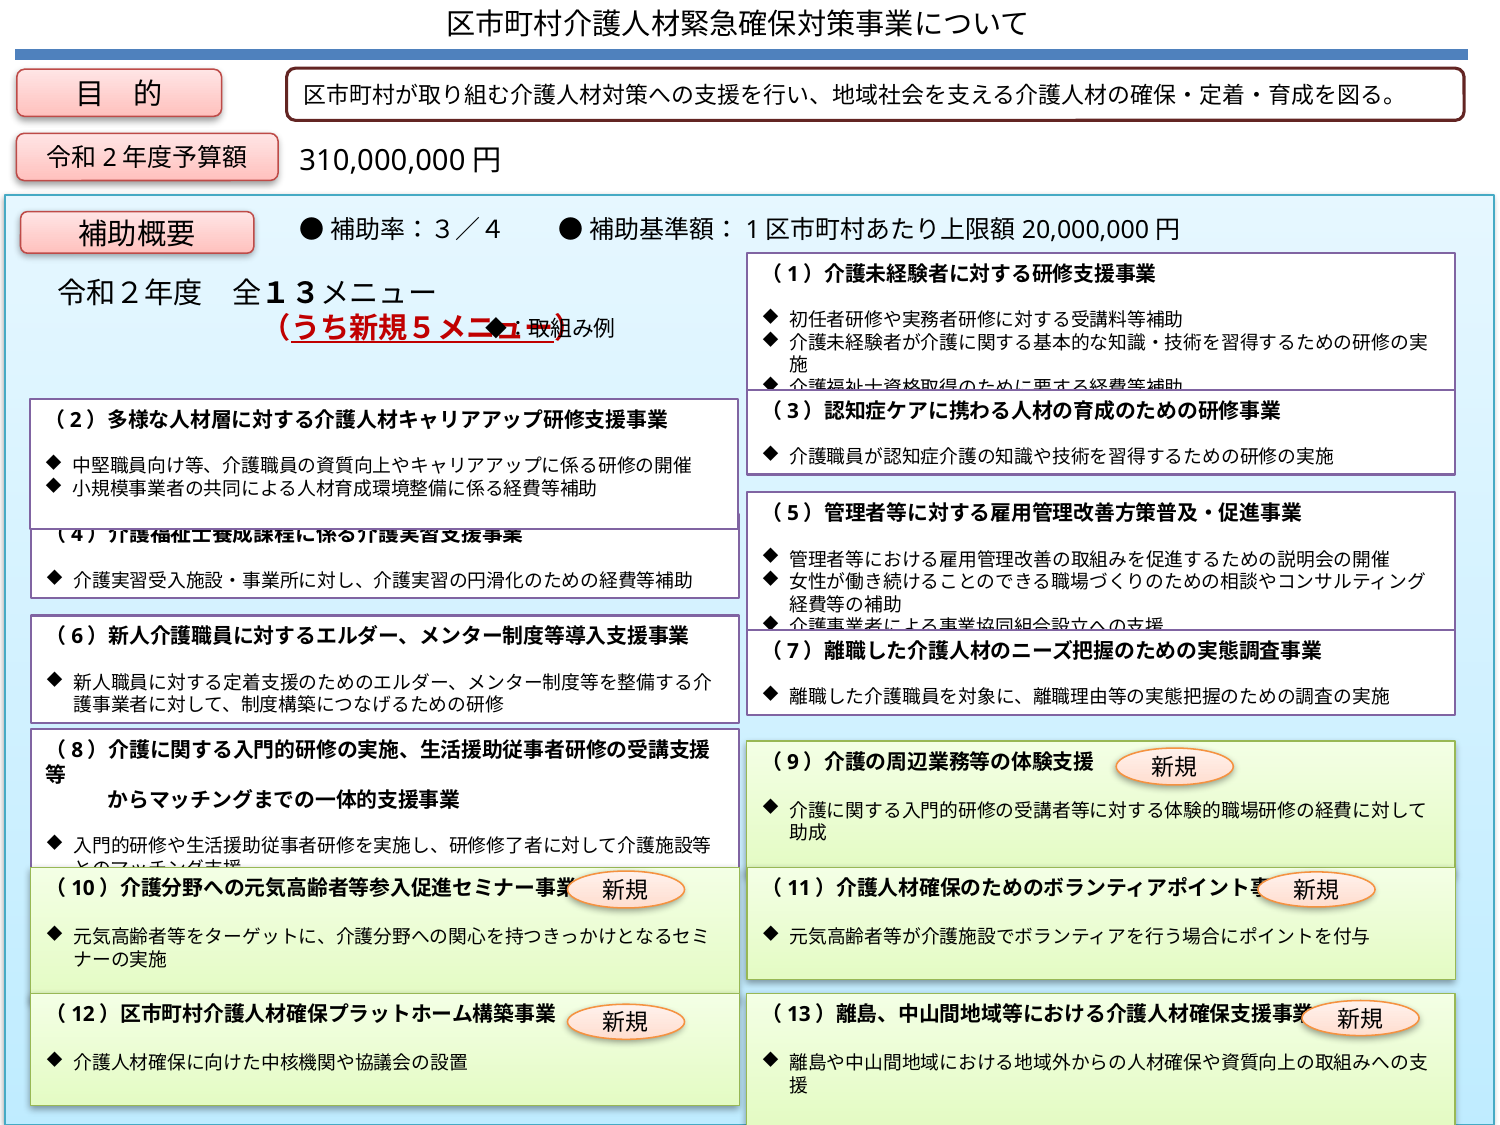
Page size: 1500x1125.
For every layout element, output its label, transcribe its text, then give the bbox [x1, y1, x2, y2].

text_box （10）介護分野への元気高齢者等参入促進セミナー事業 元気高齢者等をターゲットに、介護分野への関心を持つきっかけとなるセミナーの実施 [30, 867, 740, 992]
text_box 区市町村が取り組む介護人材対策への支援を行い、地域社会を支える介護人材の確保・定着・育成を図る。 [284, 66, 1467, 123]
text_box （4）介護福祉士養成課程に係る介護実習支援事業 介護実習受入施設・事業所に対し、介護実習の円滑化のための経費等補助 [28, 512, 741, 601]
text_box （12）区市町村介護人材確保プラットホーム構築事業 介護人材確保に向けた中核機関や協議会の設置 [30, 993, 740, 1106]
text_box 令和2年度予算額 [15, 132, 279, 182]
text_box 補助概要 [19, 210, 255, 254]
text_box 新規 [1301, 999, 1420, 1037]
text_box （6）新人介護職員に対するエルダー、メンター制度等導入支援事業 新人職員に対する定着支援のためのエルダー、メンター制度等を整備する介護事業者に対して、制度構築につなげるための研修 [29, 613, 741, 725]
text_box ◆：取組み例 [448, 306, 721, 348]
text_box （3）認知症ケアに携わる人材の育成のための研修事業 介護職員が認知症介護の知識や技術を習得するための研修の実施 [744, 388, 1457, 477]
text_box 新規 [1257, 871, 1376, 908]
text_box （7）離職した介護人材のニーズ把握のための実態調査事業 離職した介護職員を対象に、離職理由等の実態把握のための調査の実施 [745, 628, 1457, 717]
text_box 新規 [566, 870, 686, 909]
text_box （1）介護未経験者に対する研修支援事業 初任者研修や実務者研修に対する受講料等補助 介護未経験者が介護に関する基本的な知識・技術を習得するための研修の実施 介護福祉士資格取得のために要する経費等補助 [744, 268, 1457, 388]
text_box （5）管理者等に対する雇用管理改善方策普及・促進事業 管理者等における雇用管理改善の取組みを促進するための説明会の開催 女性が働き続けることのできる職場づくりのための相談やコンサルティング経費等の補助 介護事業者による事業協同組合設立への支援 [744, 490, 1457, 647]
text_box 310,000,000円 [284, 133, 536, 195]
text_box （8）介護に関する入門的研修の実施、生活援助従事者研修の受講支援等 からマッチングまでの一体的支援事業 入門的研修や生活援助従事者研修を実施し、研修修了者に対して介護施設等とのマッチング支援 [29, 727, 741, 866]
text_box （9）介護の周辺業務等の体験支援 介護に関する入門的研修の受講者等に対する体験的職場研修の経費に対して助成 [746, 740, 1456, 866]
text_box 目 的 [16, 68, 223, 118]
text_box （2）多様な人材層に対する介護人材キャリアアップ研修支援事業 中堅職員向け等、介護職員の資質向上やキャリアアップに係る研修の開催 小規模事業者の共同による人材育成環境整備に係る経費等補助 [27, 397, 740, 531]
text_box 令和２年度 全１３メニュー （うち新規５メニュー） [42, 267, 744, 352]
text_box ●補助基準額：1区市町村あたり上限額20,000,000円 [544, 205, 1483, 268]
text_box 新規 [566, 1003, 686, 1041]
text_box 新規 [1115, 747, 1235, 786]
text_box ●補助率：３／４ [285, 206, 544, 251]
text_box [4, 194, 1495, 1125]
text_box 区市町村介護人材緊急確保対策事業について [178, 0, 1298, 49]
text_box （13）離島、中山間地域等における介護人材確保支援事業 離島や中山間地域における地域外からの人材確保や資質向上の取組みへの支援 [746, 993, 1456, 1125]
text_box （11）介護人材確保のためのボランティアポイント事業 元気高齢者等が介護施設でボランティアを行う場合にポイントを付与 [746, 867, 1456, 980]
